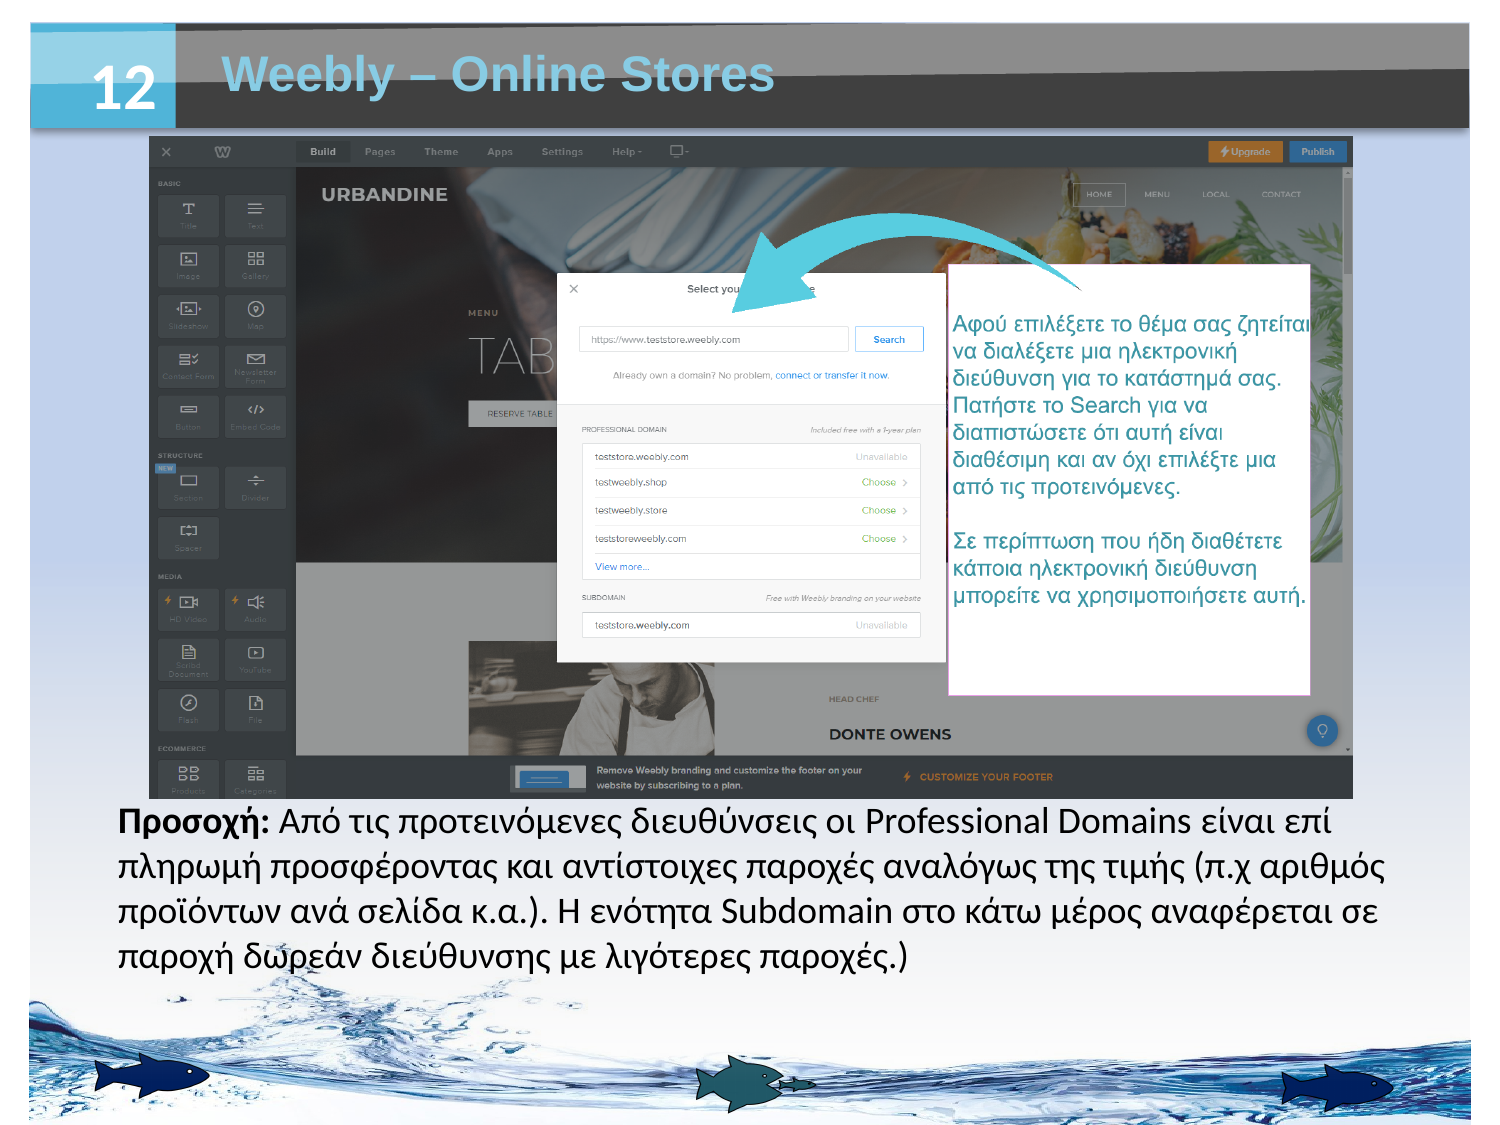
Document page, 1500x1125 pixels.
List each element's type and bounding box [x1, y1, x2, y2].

text_box [0, 22, 1500, 33]
text_box [29, 1089, 1471, 1125]
picture [149, 136, 1353, 799]
text_box [0, 34, 1500, 130]
text_box [0, 137, 1500, 1083]
